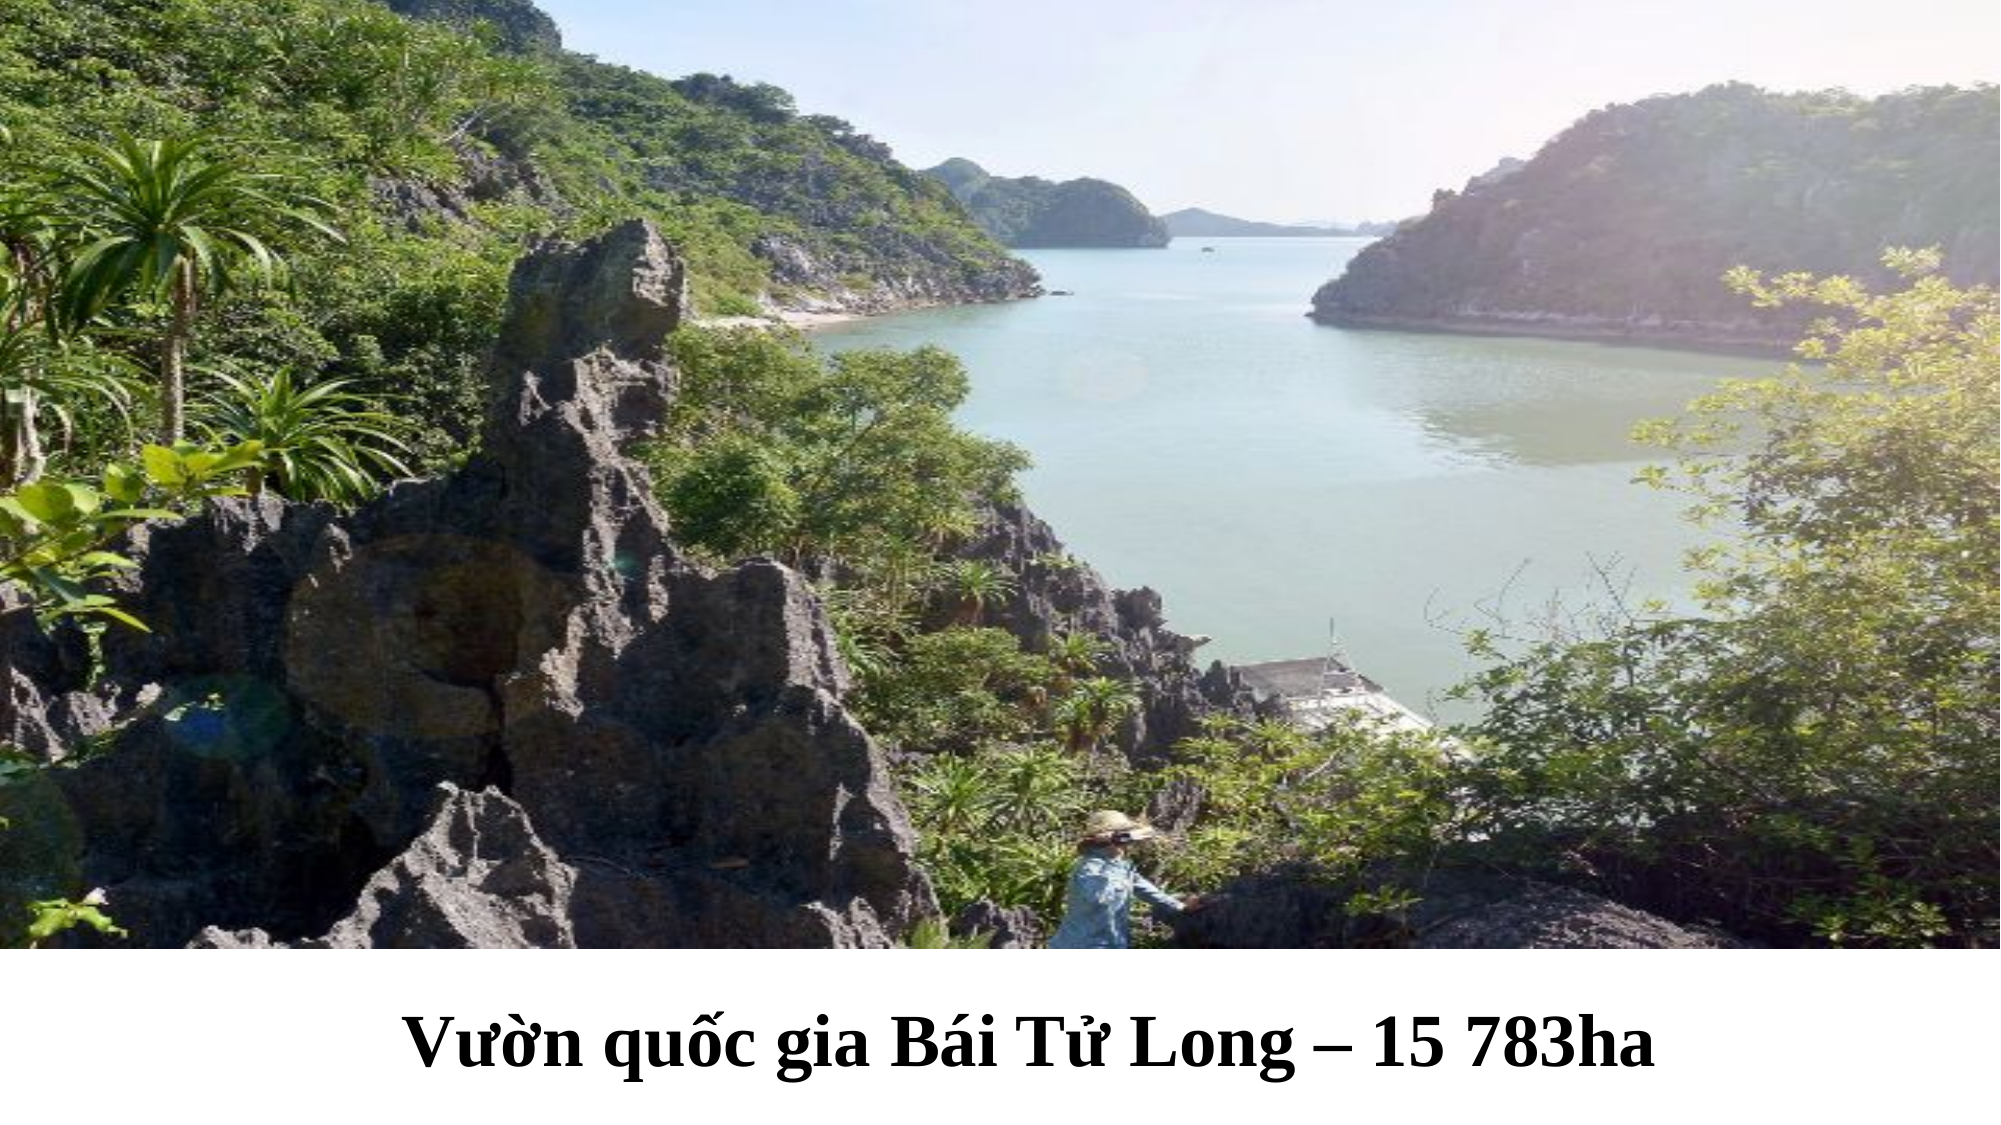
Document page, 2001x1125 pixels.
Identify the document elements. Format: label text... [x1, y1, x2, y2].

text_box Vườn quốc gia Bái Tử Long – 15 783ha [386, 984, 1743, 1090]
picture [0, 0, 2000, 949]
